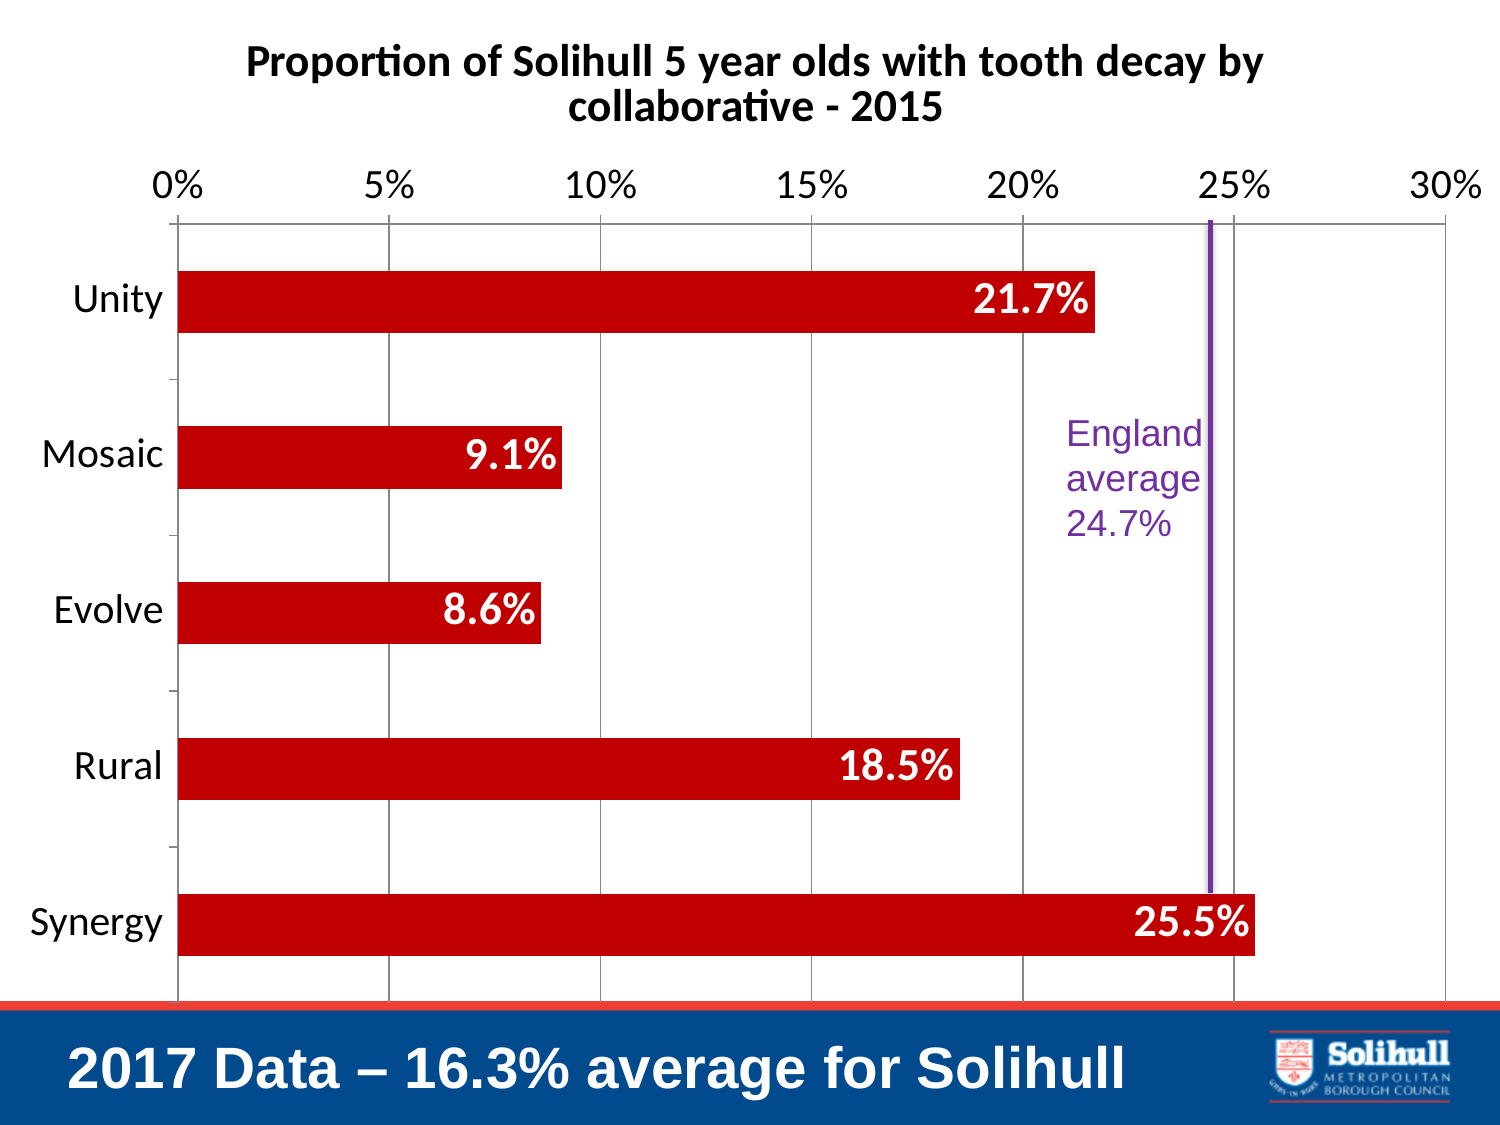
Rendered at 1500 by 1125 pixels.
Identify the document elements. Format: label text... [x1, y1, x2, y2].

chart [0, 0, 1500, 1024]
picture [0, 1024, 1500, 1125]
text_box 2017 Data – 16.3% average for Solihull [53, 1032, 1164, 1108]
